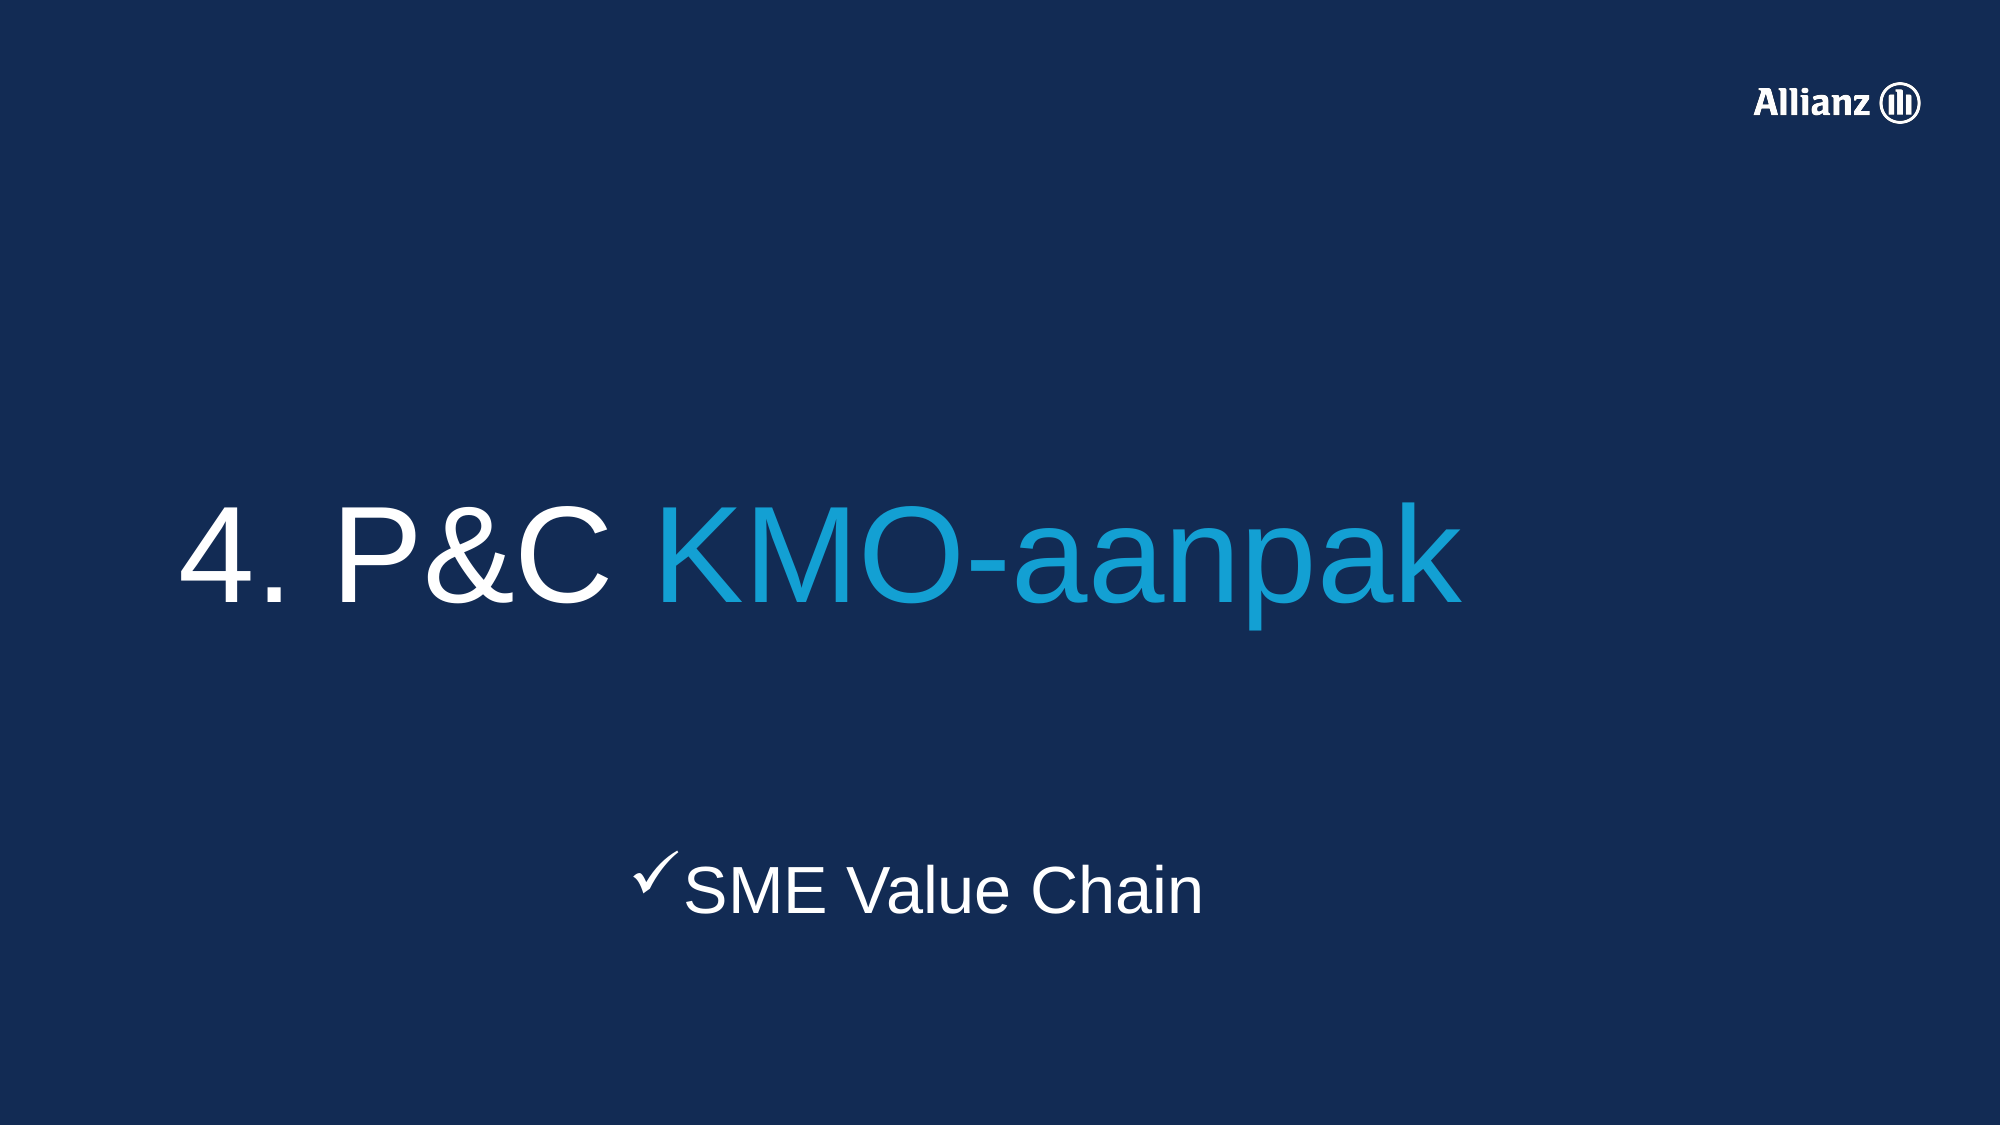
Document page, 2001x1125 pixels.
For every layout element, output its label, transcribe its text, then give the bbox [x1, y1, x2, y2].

picture [1753, 82, 1921, 124]
text_box SME Value Chain [613, 839, 1614, 935]
title 4. P&C KMO-aanpak [178, 365, 1978, 760]
